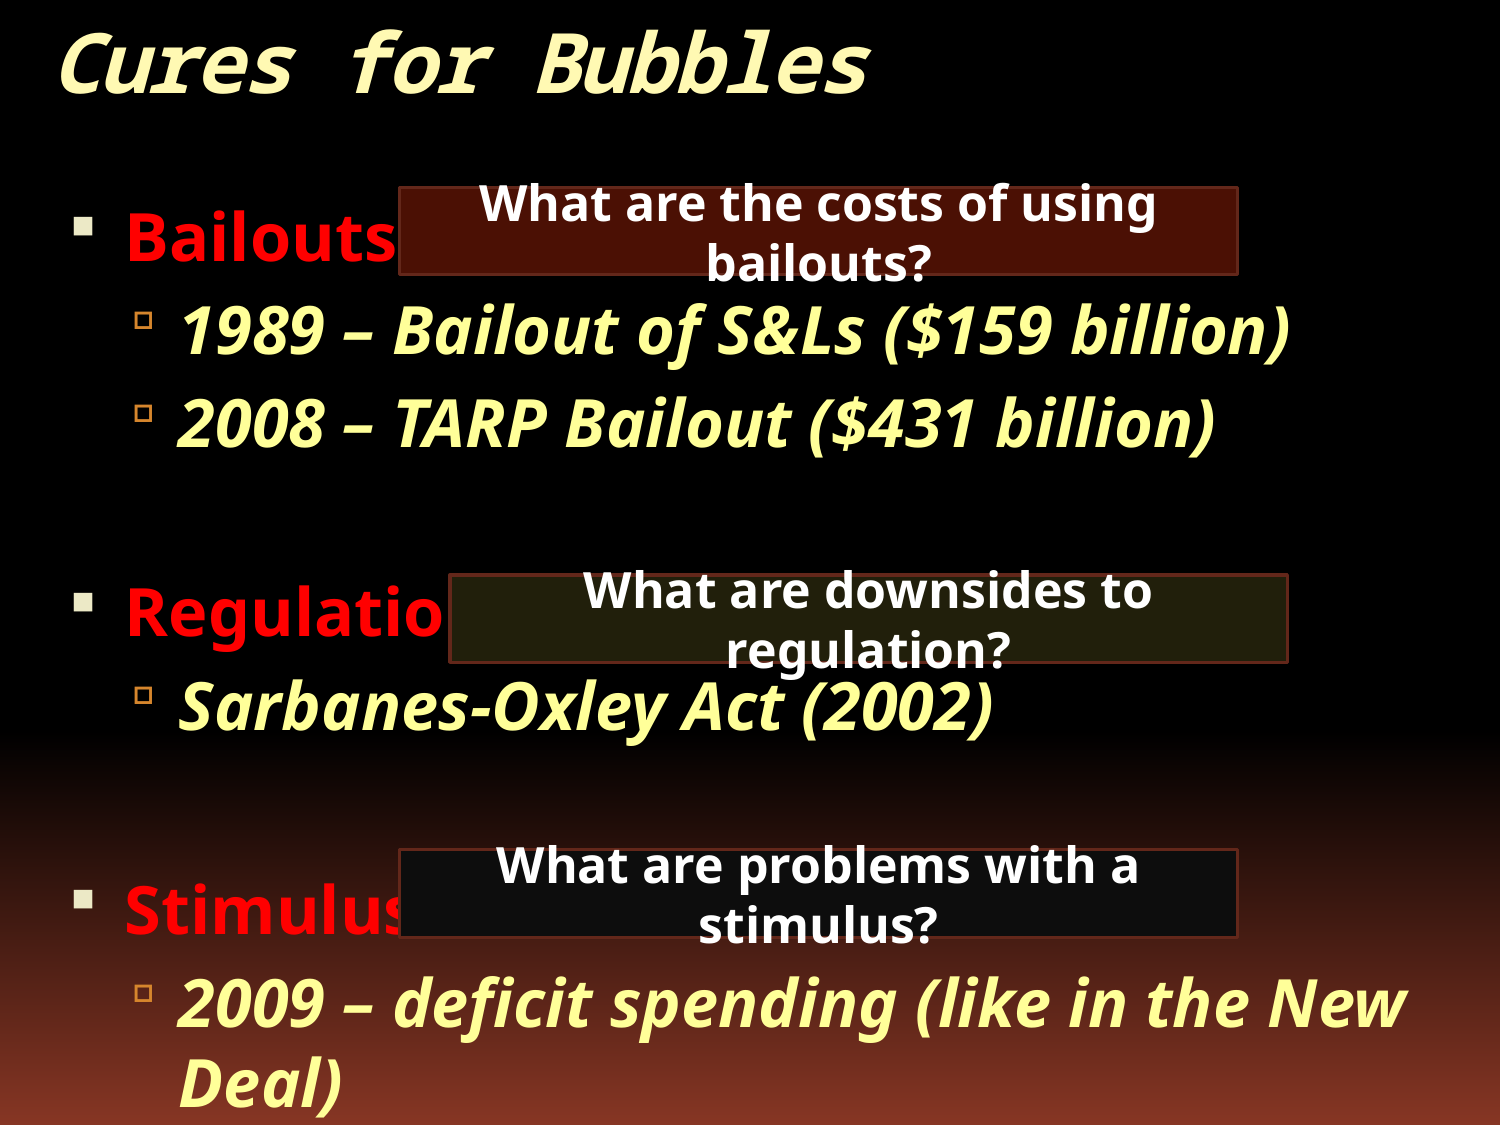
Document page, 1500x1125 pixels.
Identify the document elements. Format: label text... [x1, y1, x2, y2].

text_box What are problems with a stimulus? [398, 848, 1239, 939]
text_box What are downsides to regulation? [448, 573, 1289, 664]
title Cures for Bubbles [36, 2, 1475, 142]
list Bailouts 1989 – Bailout of S&Ls ($159 billion) 2008 – TARP Bailout ($431 billion) Regulation Sarbanes-Oxley Act (2002) Stimulus 2009 – deficit spending (like in the New Deal) [42, 187, 1488, 1106]
text_box What are the costs of using bailouts? [398, 186, 1239, 276]
